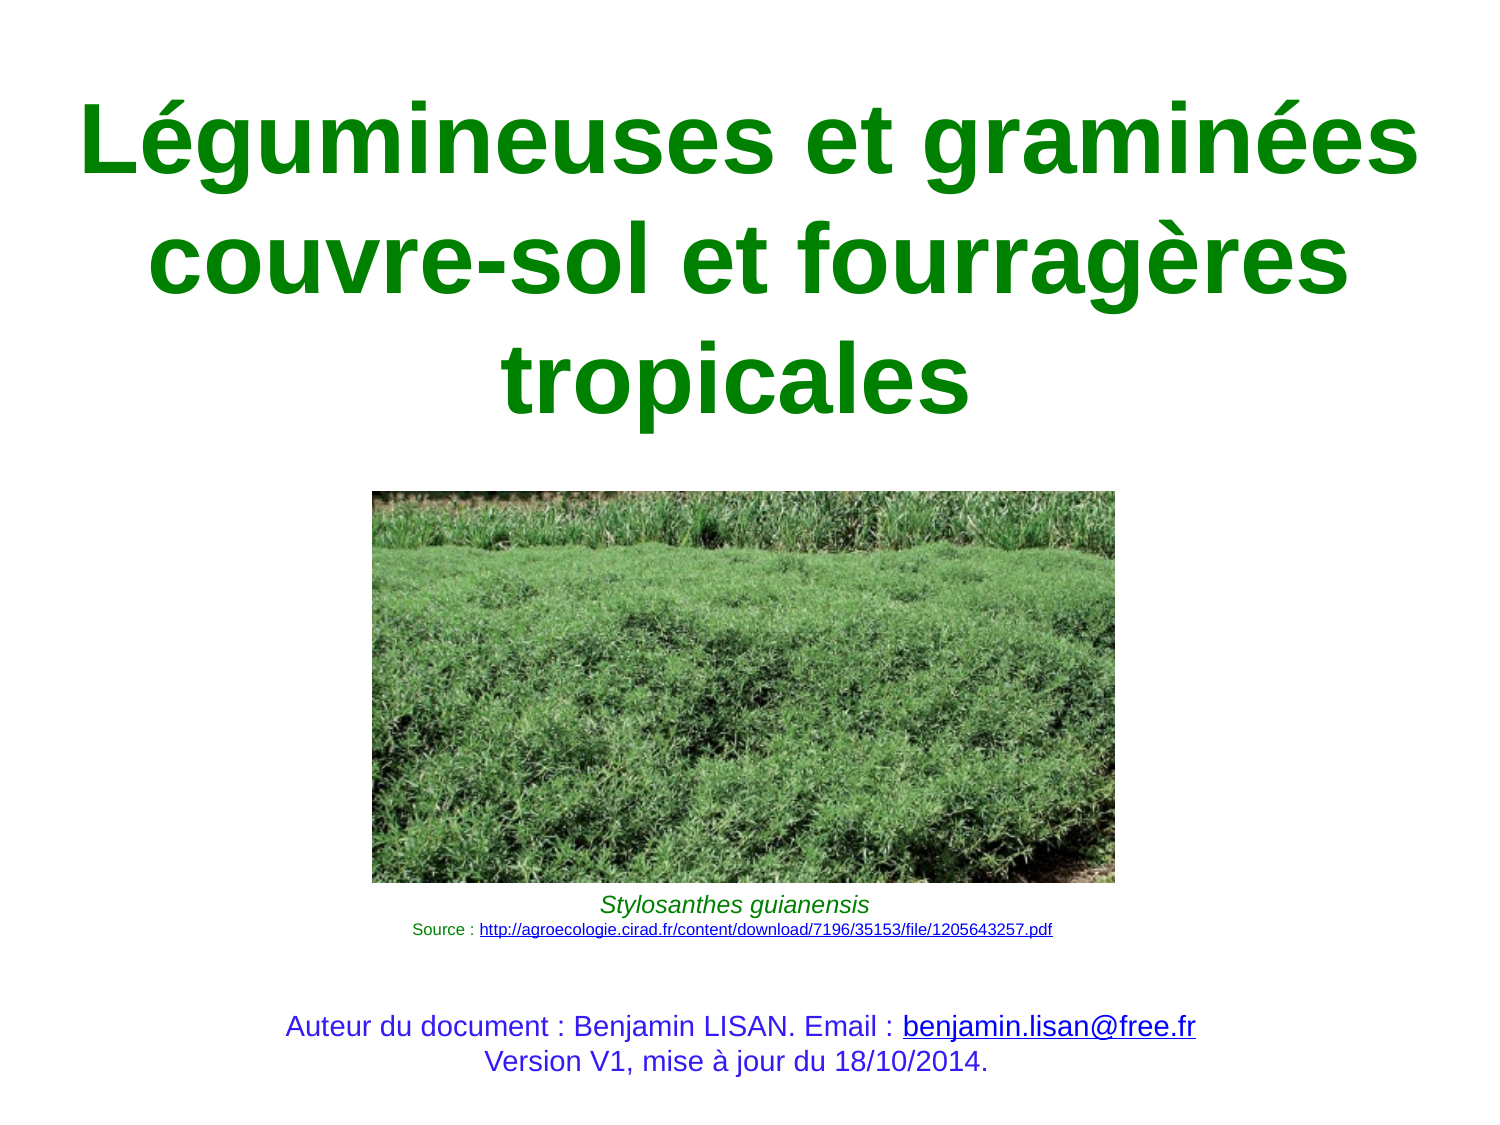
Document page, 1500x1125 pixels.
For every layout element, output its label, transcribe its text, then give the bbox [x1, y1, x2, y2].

text_box Stylosanthes guianensis Source : http://agroecologie.cirad.fr/content/download/7196/35153/file/1205643257.pdf [397, 890, 1073, 947]
text_box Auteur du document : Benjamin LISAN. Email : benjamin.lisan@free.fr Version V1, mise à jour du 18/10/2014. [0, 999, 1483, 1085]
text_box Légumineuses et graminées couvre-sol et fourragères tropicales [41, 66, 1459, 441]
picture [371, 491, 1115, 883]
